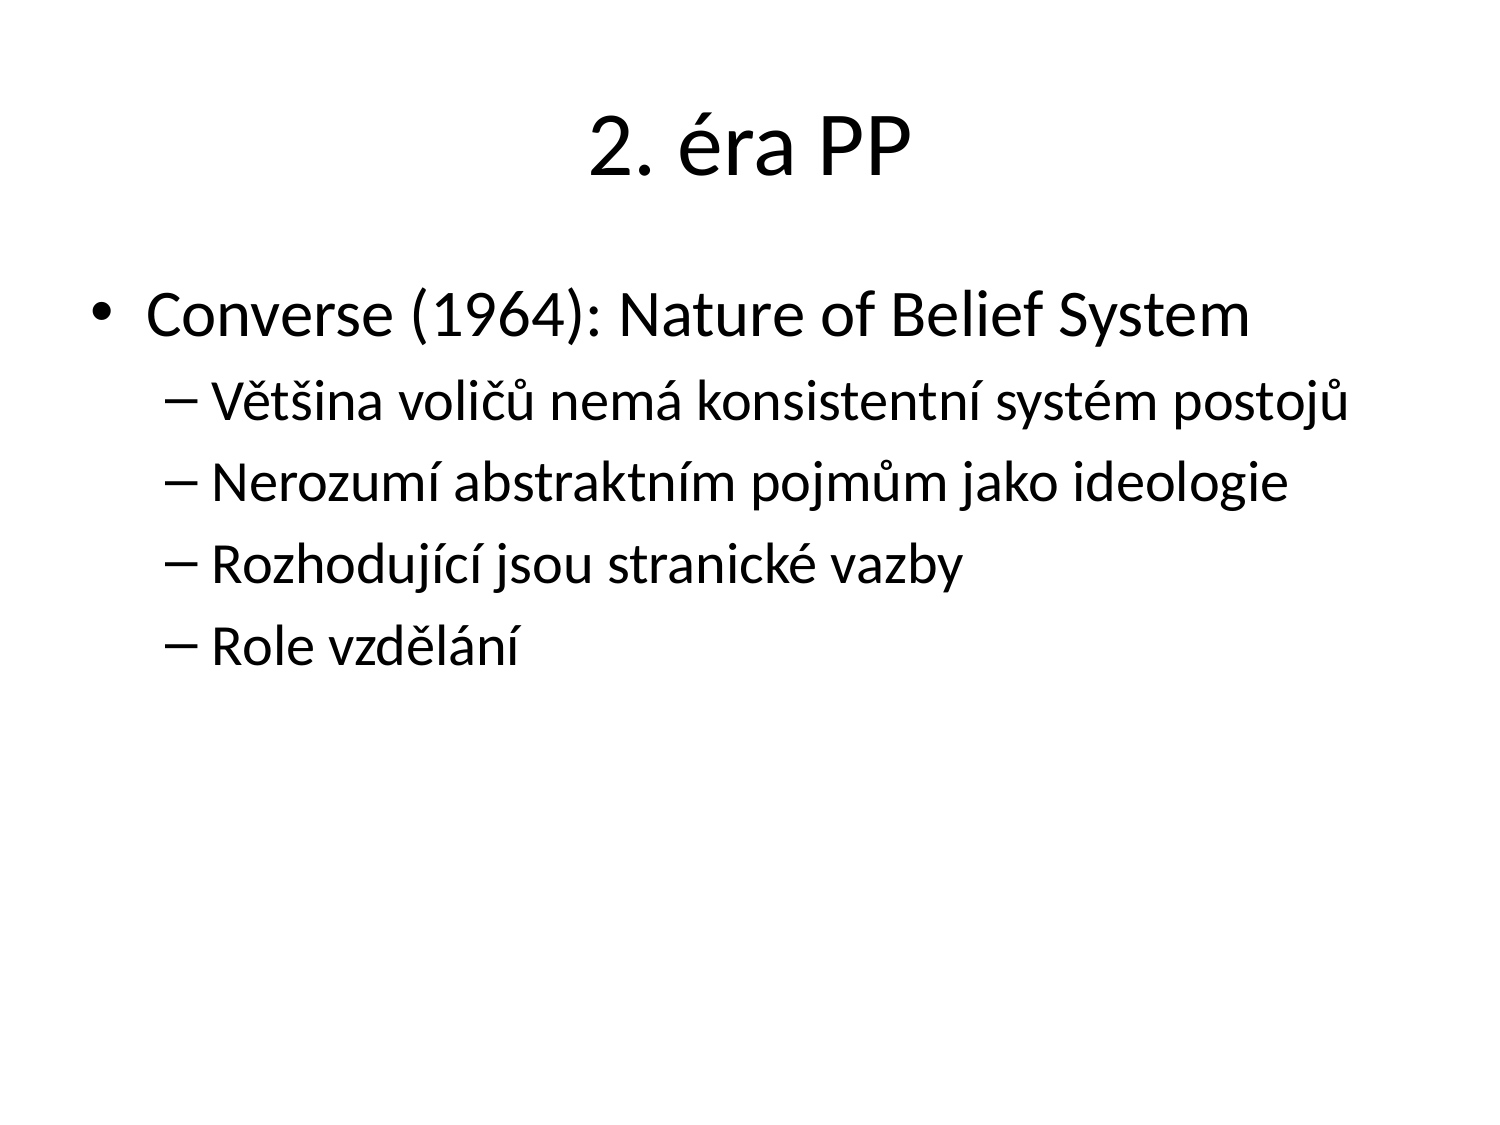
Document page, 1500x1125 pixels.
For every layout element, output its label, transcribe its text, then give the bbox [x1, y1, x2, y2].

title 2. éra PP [75, 45, 1425, 233]
list Converse (1964): Nature of Belief System Většina voličů nemá konsistentní systém postojů Nerozumí abstraktním pojmům jako ideologie Rozhodující jsou stranické vazby Role vzdělání [75, 262, 1425, 1072]
